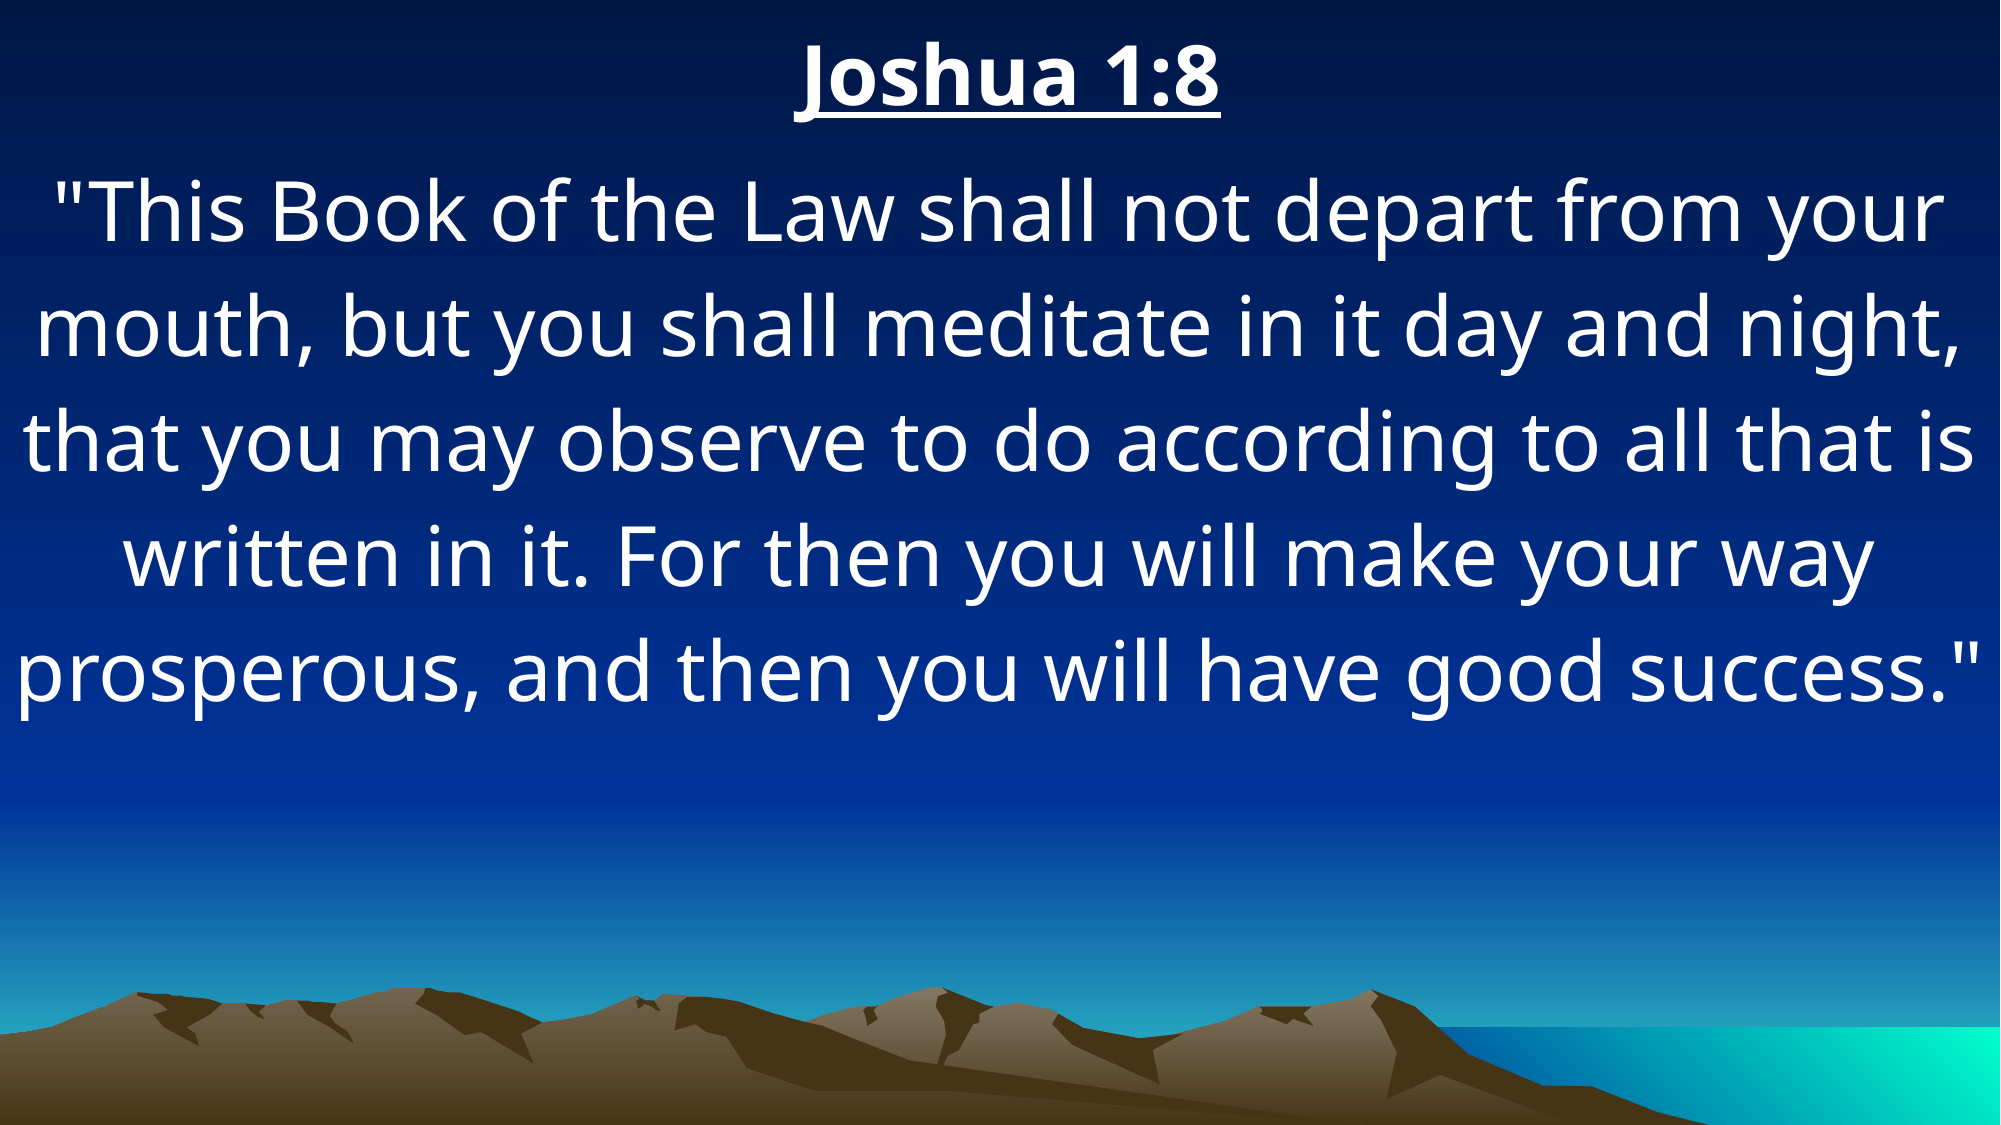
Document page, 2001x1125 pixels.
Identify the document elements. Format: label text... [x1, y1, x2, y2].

text_box Joshua 1:8 "This Book of the Law shall not depart from your mouth, but you shall meditate in it day and night, that you may observe to do according to all that is written in it. For then you will make your way prosperous, and then you will have good success." [0, 0, 2000, 900]
